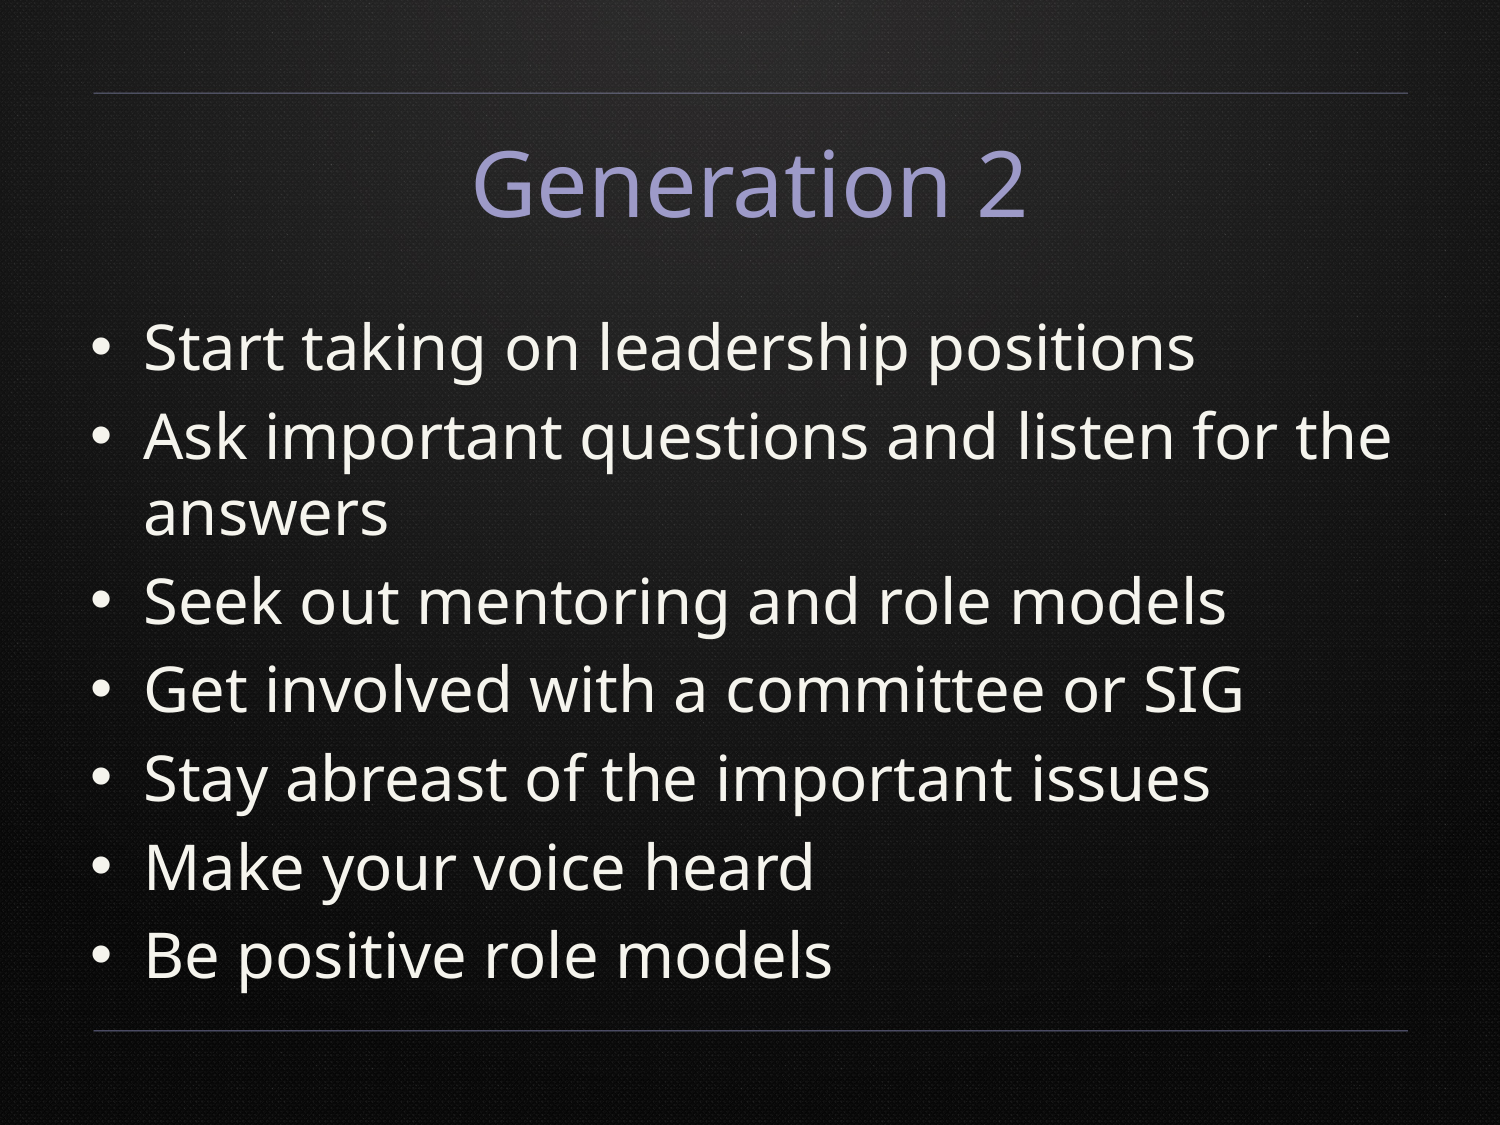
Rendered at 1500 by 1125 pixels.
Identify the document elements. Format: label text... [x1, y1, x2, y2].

picture [0, 0, 1500, 1125]
list Start taking on leadership positions Ask important questions and listen for the answers Seek out mentoring and role models Get involved with a committee or SIG Stay abreast of the important issues Make your voice heard Be positive role models [75, 299, 1425, 1005]
title Generation 2 [75, 87, 1425, 275]
